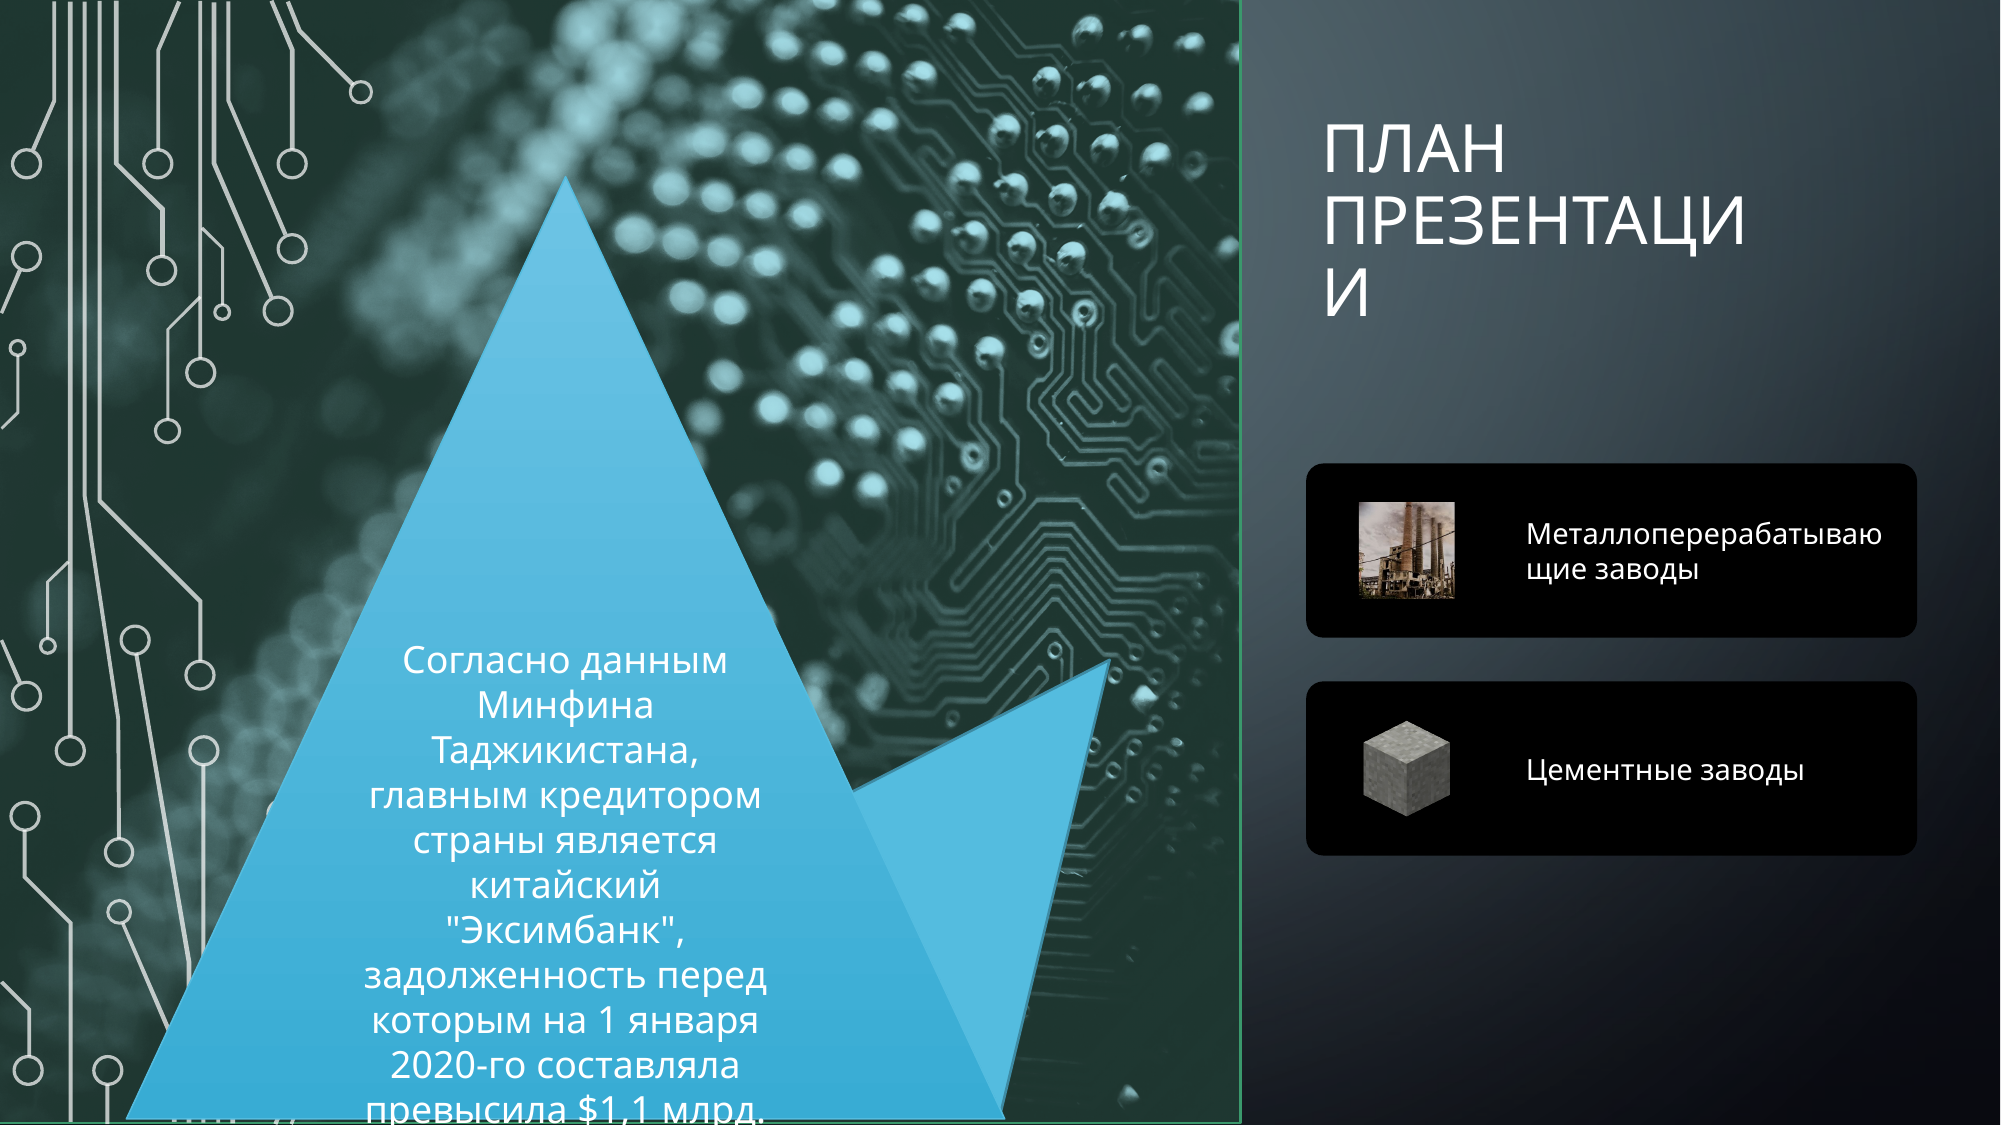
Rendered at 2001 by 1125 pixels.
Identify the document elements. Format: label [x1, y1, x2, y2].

picture [379, 0, 1240, 1123]
list [1305, 368, 1918, 951]
text_box [0, 0, 379, 1125]
text_box [379, 0, 2000, 1125]
